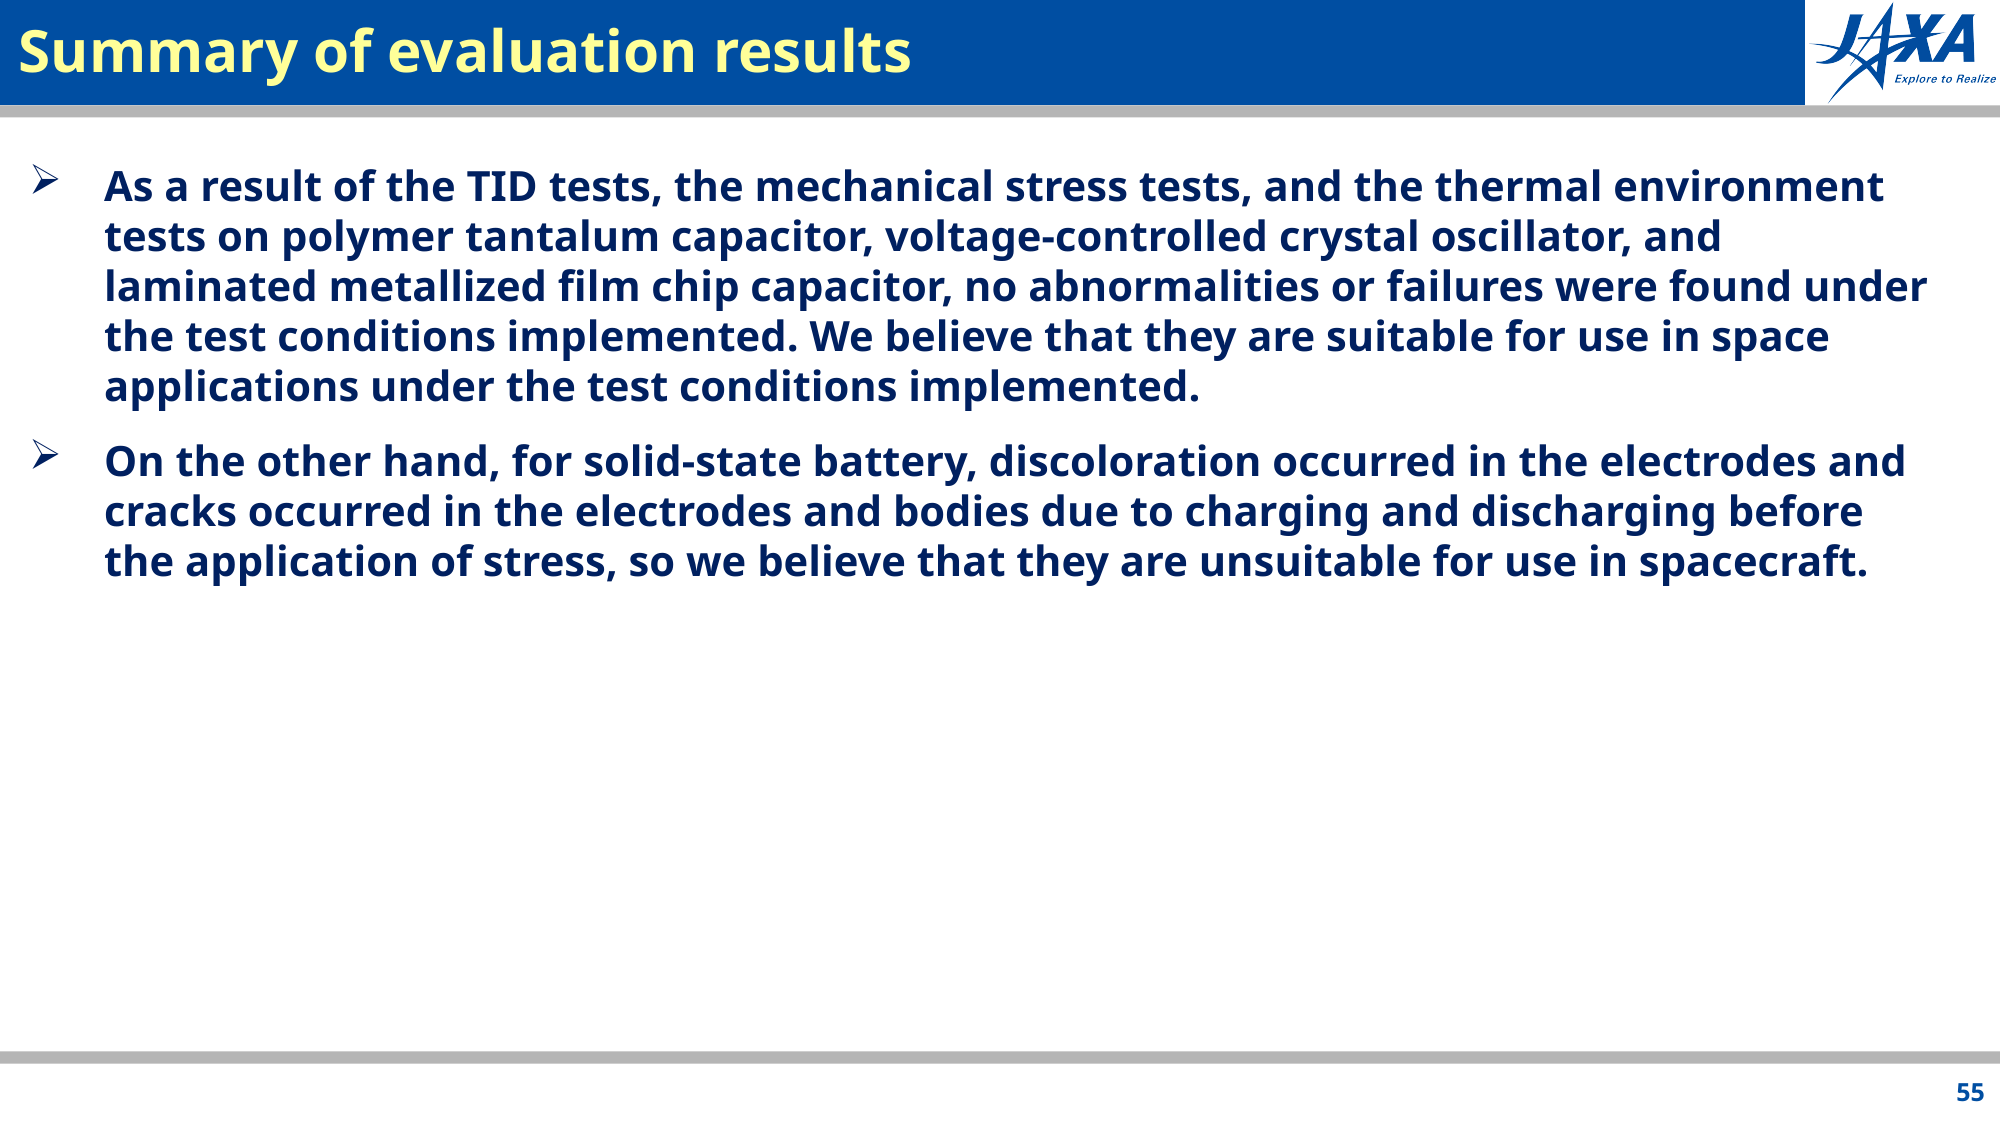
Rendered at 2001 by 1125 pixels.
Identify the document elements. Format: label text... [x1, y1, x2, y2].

text_box Summary of evaluation results [4, 19, 1799, 78]
slide_number 55 [1913, 1063, 2000, 1124]
picture [1805, 0, 2000, 106]
text_box As a result of the TID tests, the mechanical stress tests, and the thermal environment tests on polymer tantalum capacitor, voltage-controlled crystal oscillator, and laminated metallized film chip capacitor, no abnormalities or failures were found under the test conditions implemented. We believe that they are suitable for use in space applications under the test conditions implemented. On the other hand, for solid-state battery, discoloration occurred in the electrodes and cracks occurred in the electrodes and bodies due to charging and discharging before the application of stress, so we believe that they are unsuitable for use in spacecraft. [14, 152, 1957, 593]
